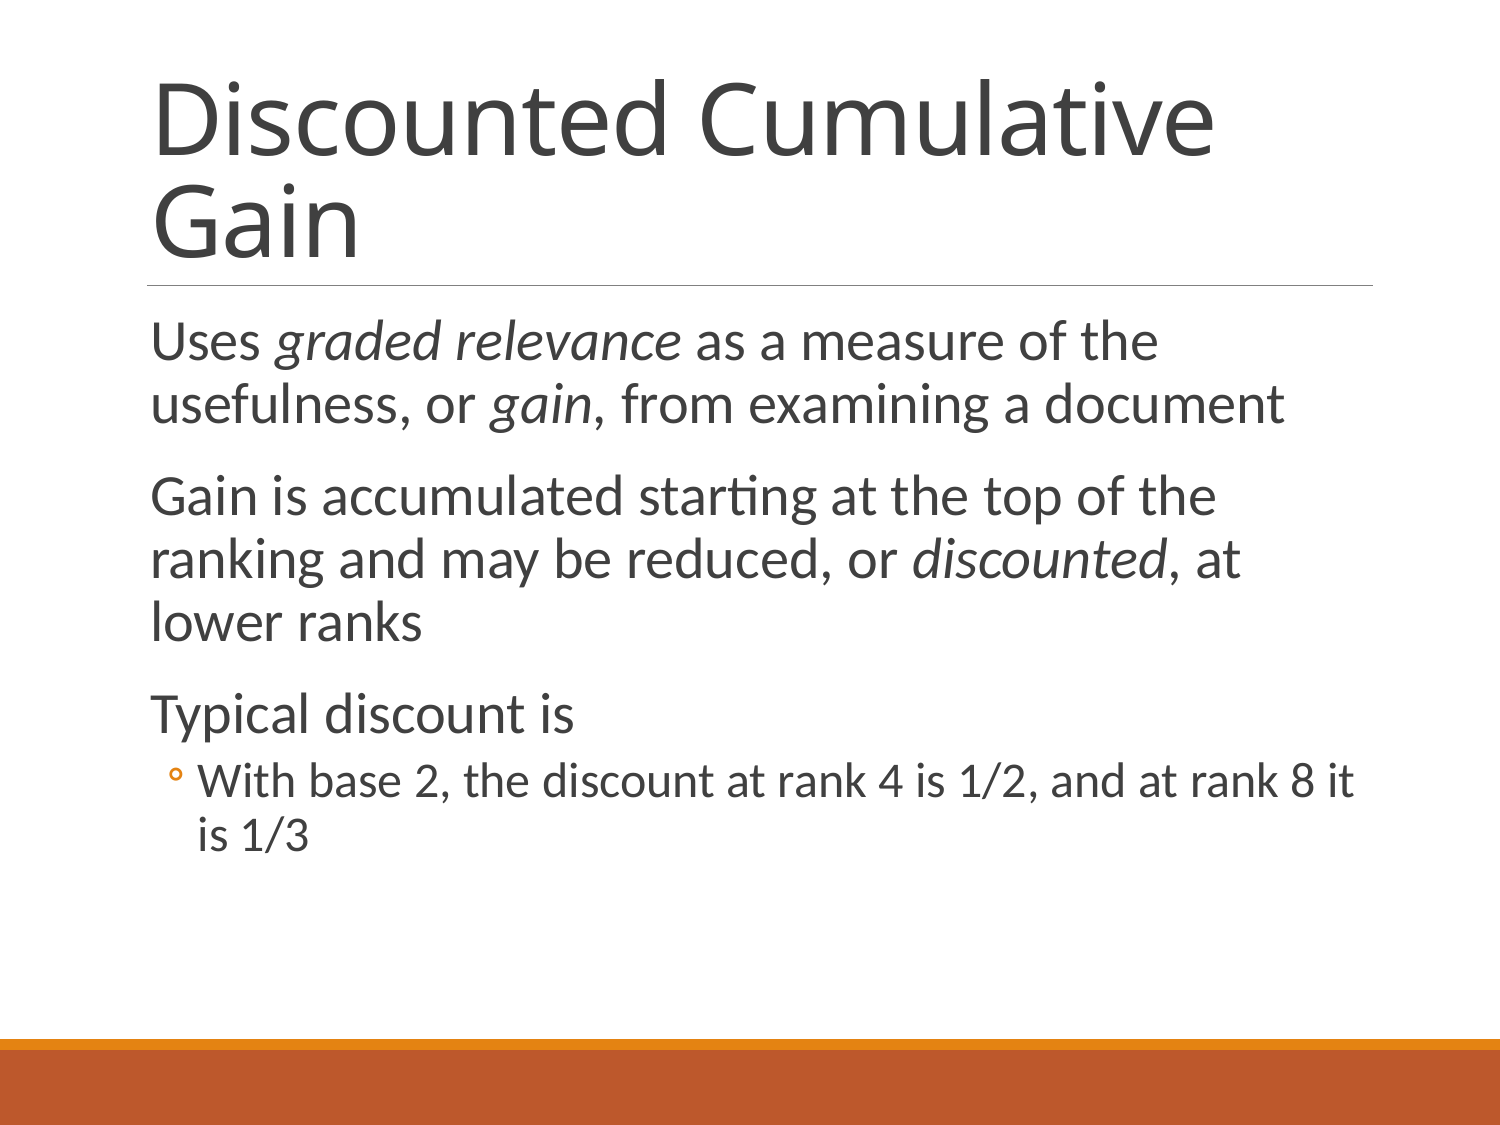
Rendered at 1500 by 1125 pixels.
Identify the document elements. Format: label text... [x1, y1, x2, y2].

title Discounted Cumulative Gain [135, 47, 1373, 285]
